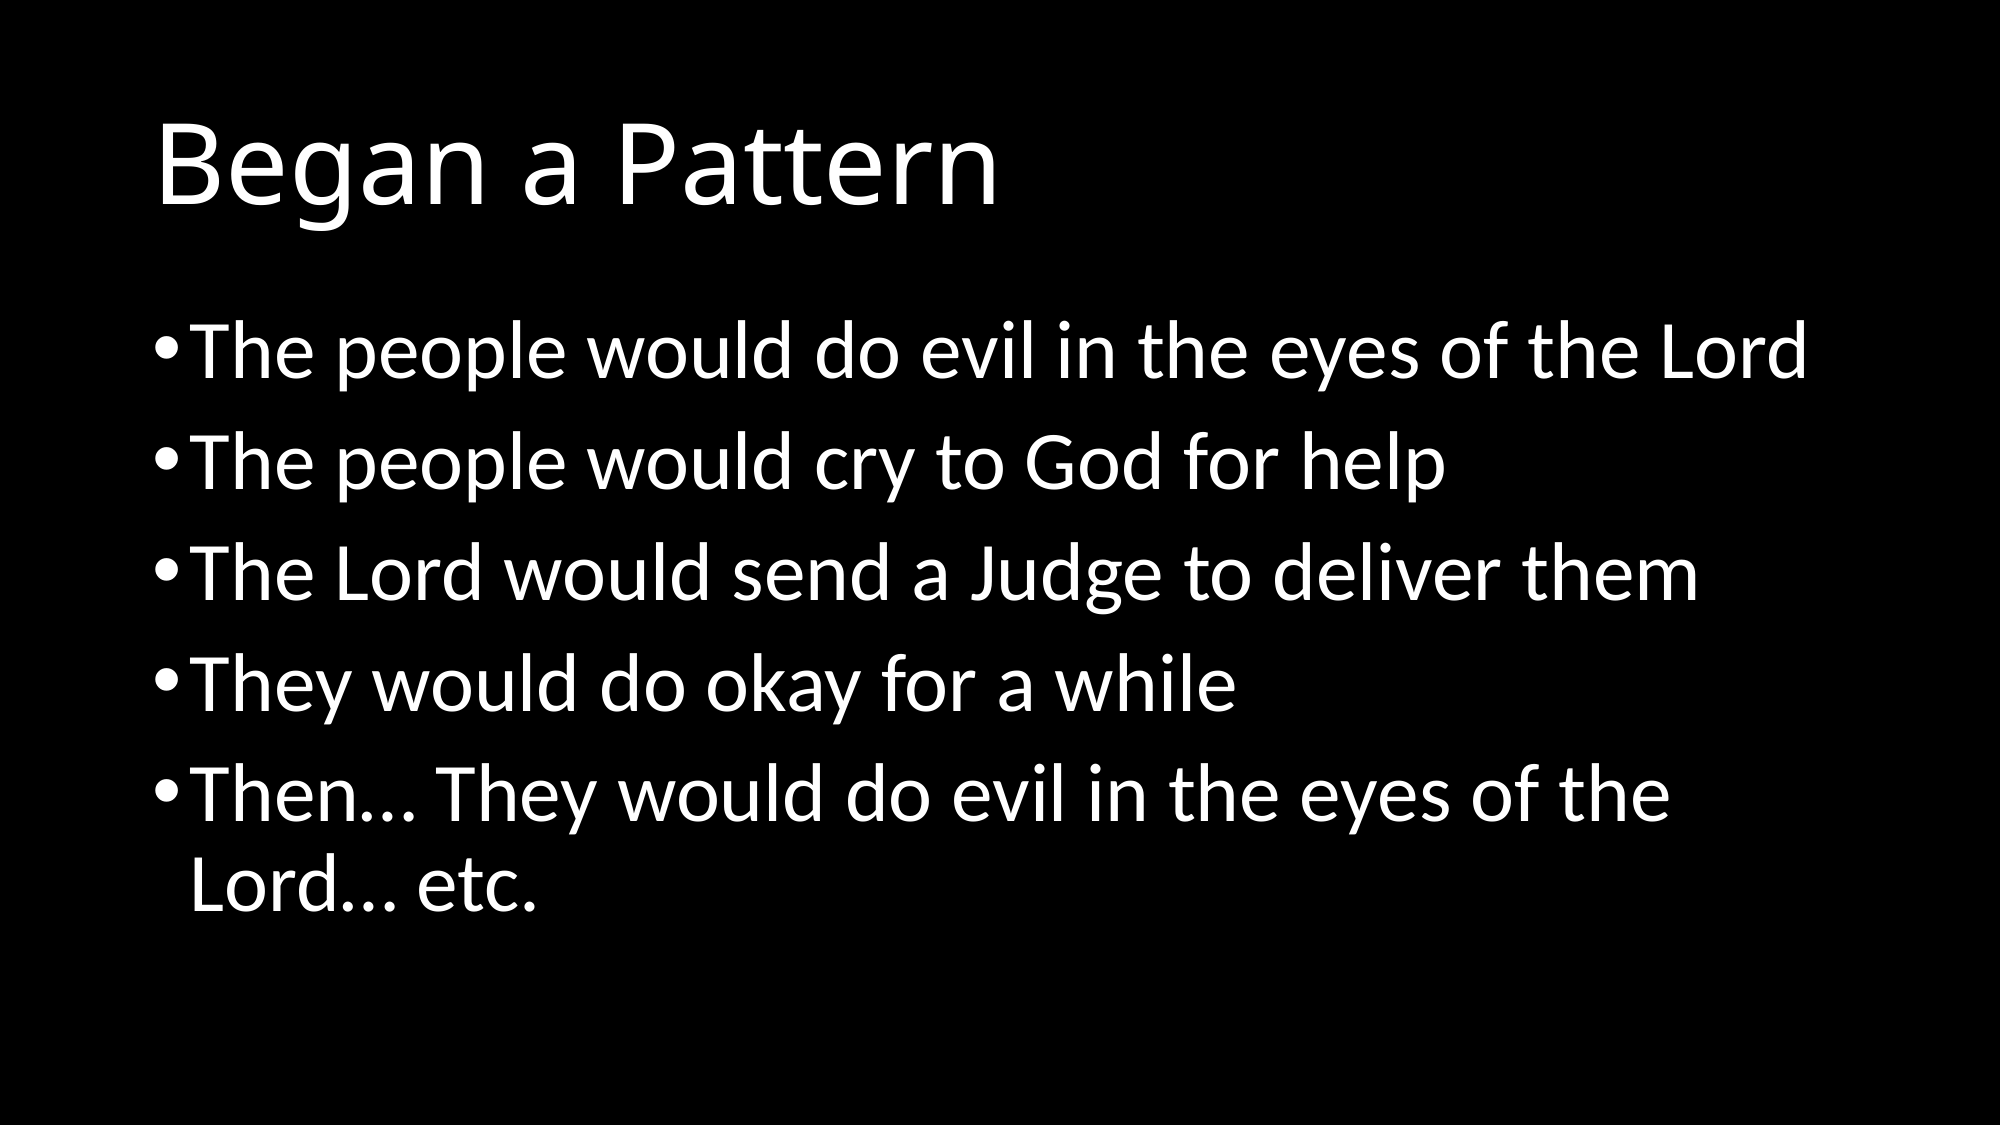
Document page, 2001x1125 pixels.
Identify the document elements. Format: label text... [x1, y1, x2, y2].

title Began a Pattern [137, 59, 1863, 278]
list The people would do evil in the eyes of the Lord The people would cry to God for help The Lord would send a Judge to deliver them They would do okay for a while Then… They would do evil in the eyes of the Lord… etc. [137, 299, 1863, 1014]
